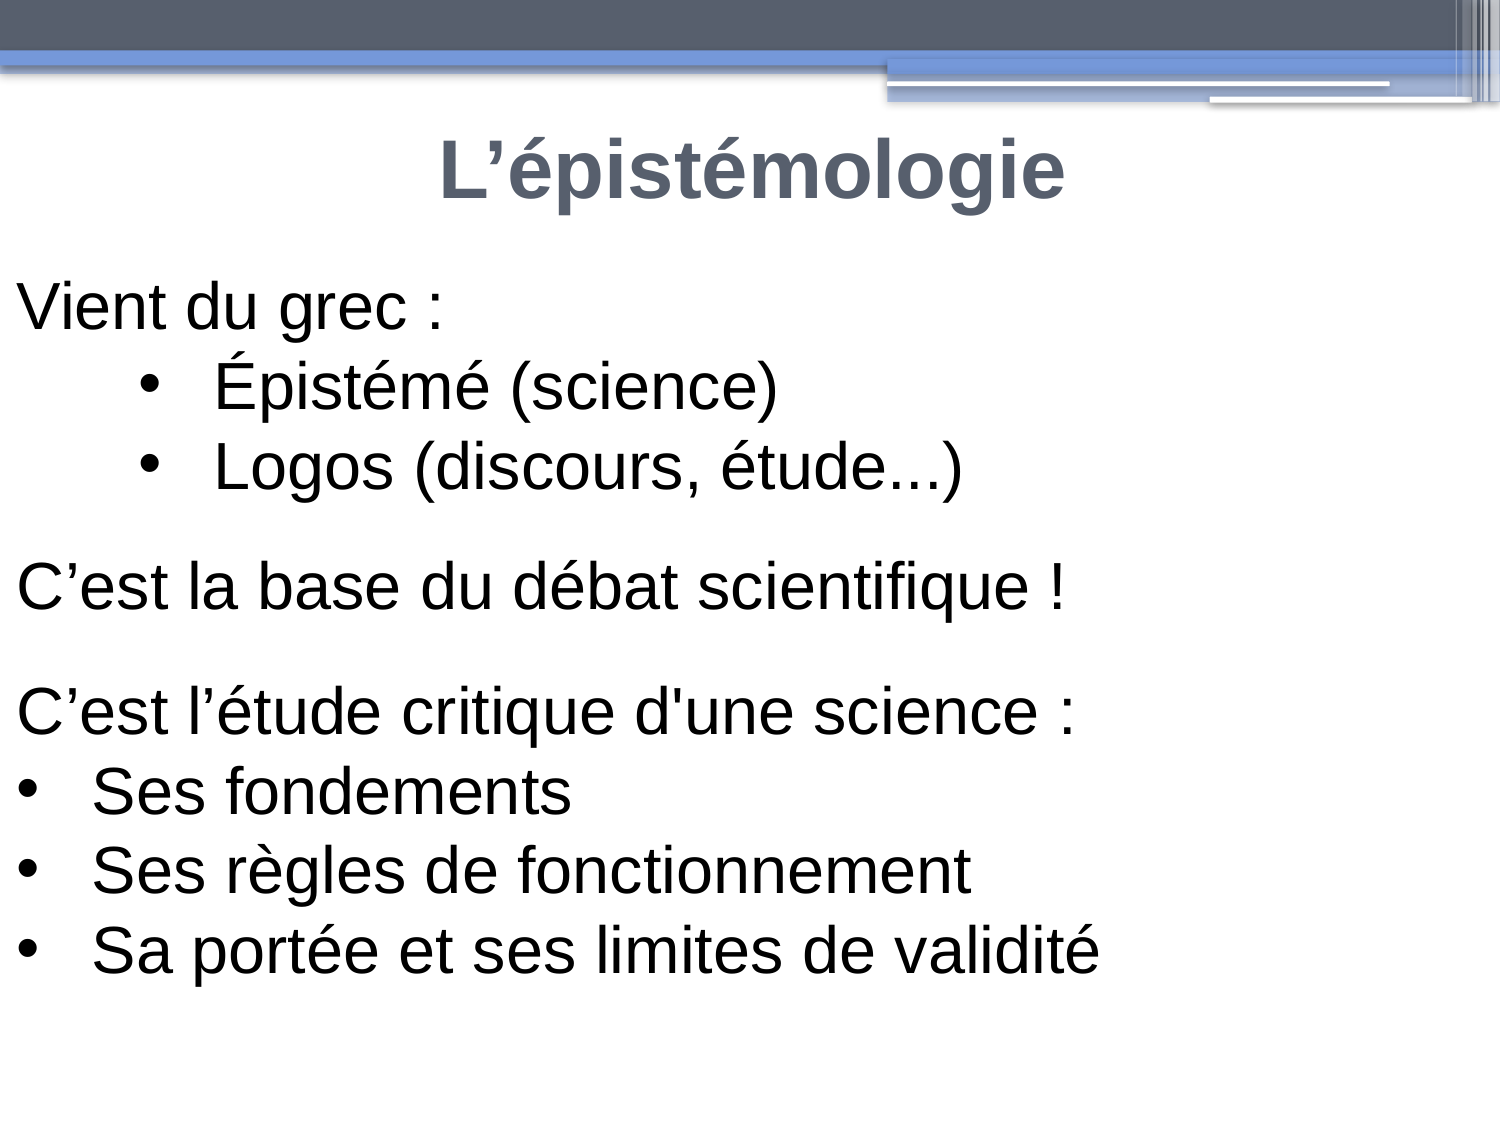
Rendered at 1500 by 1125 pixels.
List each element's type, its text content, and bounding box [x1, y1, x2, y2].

text_box Vient du grec : Épistémé (science) Logos (discours, étude...) C’est la base du débat scientifique ! C’est l’étude critique d'une science : Ses fondements Ses règles de fonctionnement Sa portée et ses limites de validité [2, 255, 1444, 995]
title L’épistémologie [15, 63, 1491, 267]
